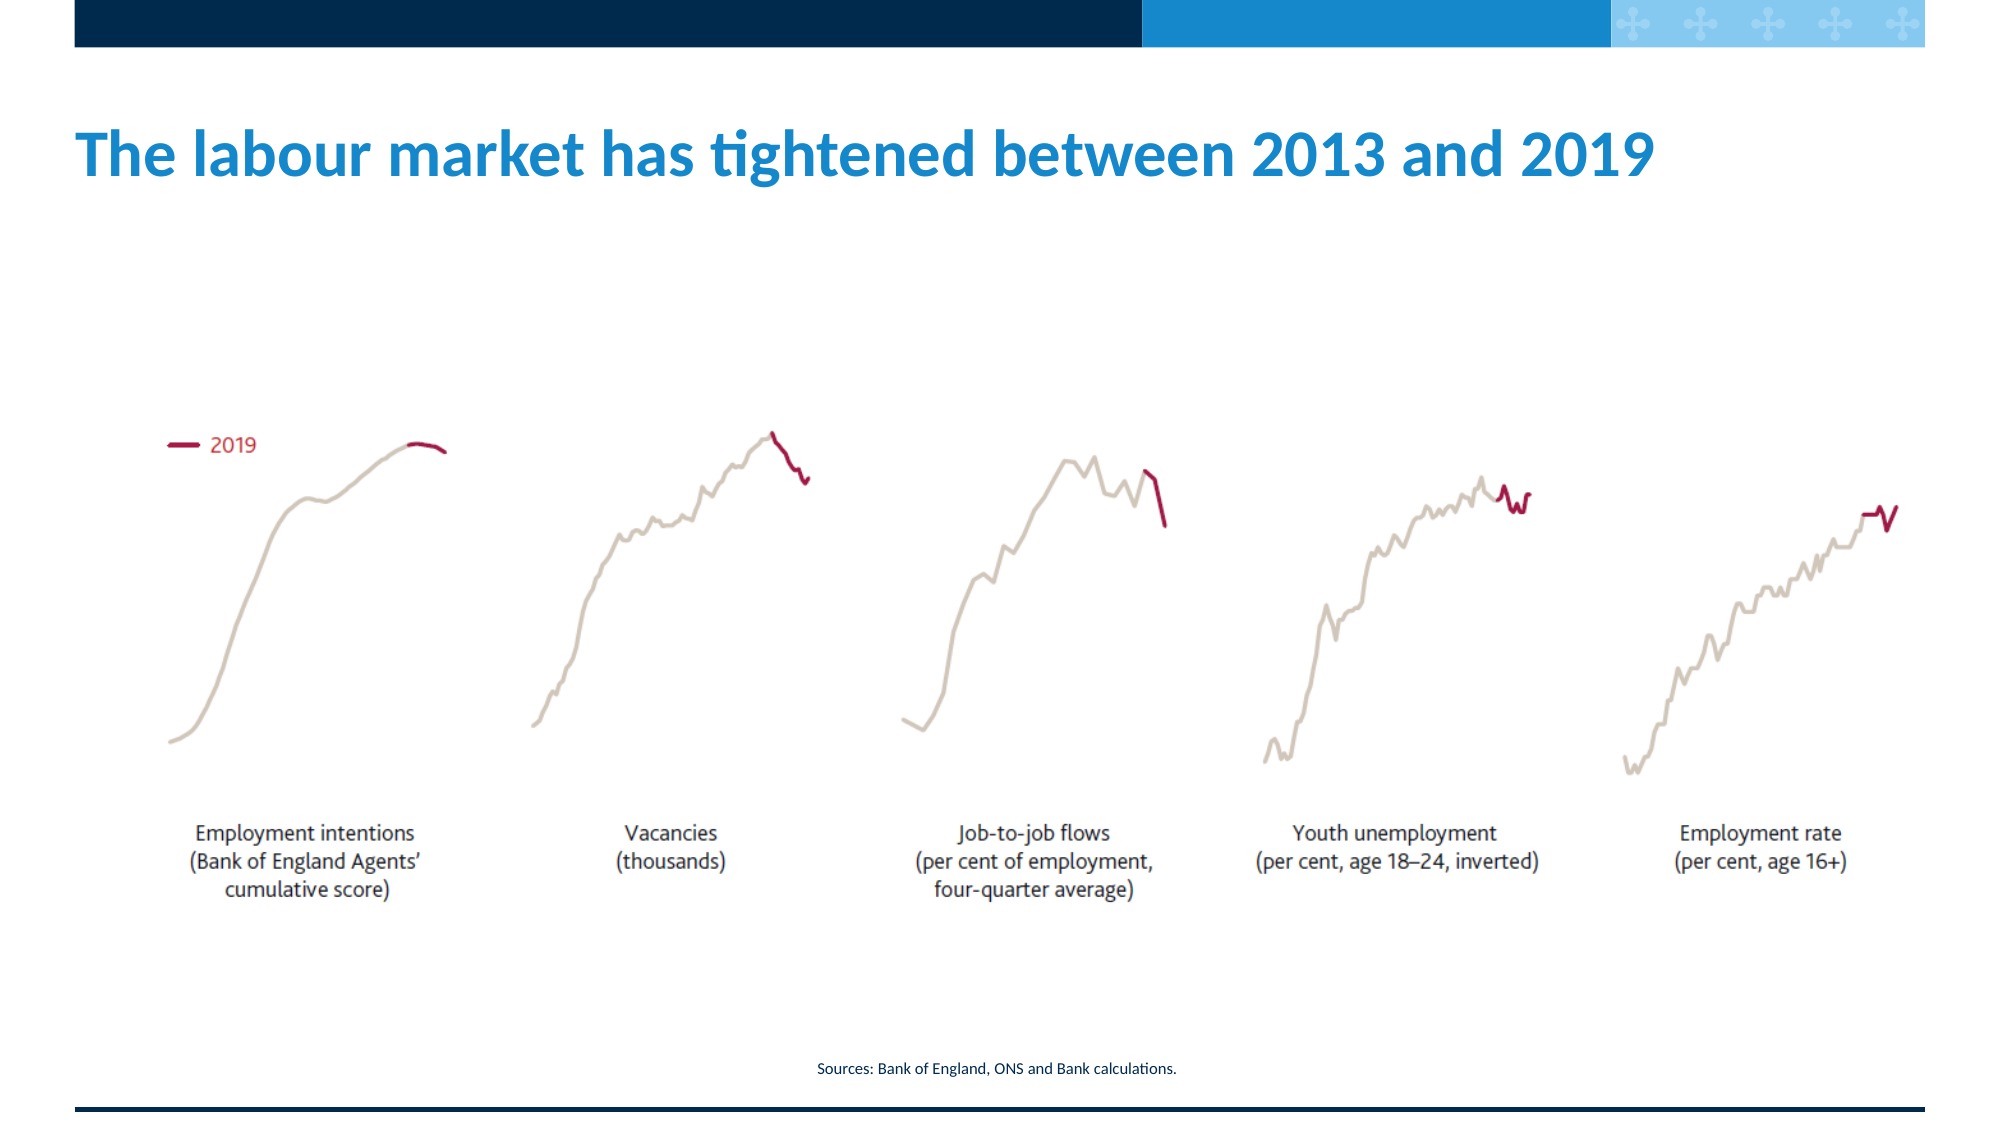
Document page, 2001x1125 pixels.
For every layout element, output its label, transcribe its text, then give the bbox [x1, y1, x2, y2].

picture [130, 408, 1909, 904]
text_box Sources: Bank of England, ONS and Bank calculations. [464, 1050, 1531, 1085]
title The labour market has tightened between 2013 and 2019 [75, 75, 1925, 225]
